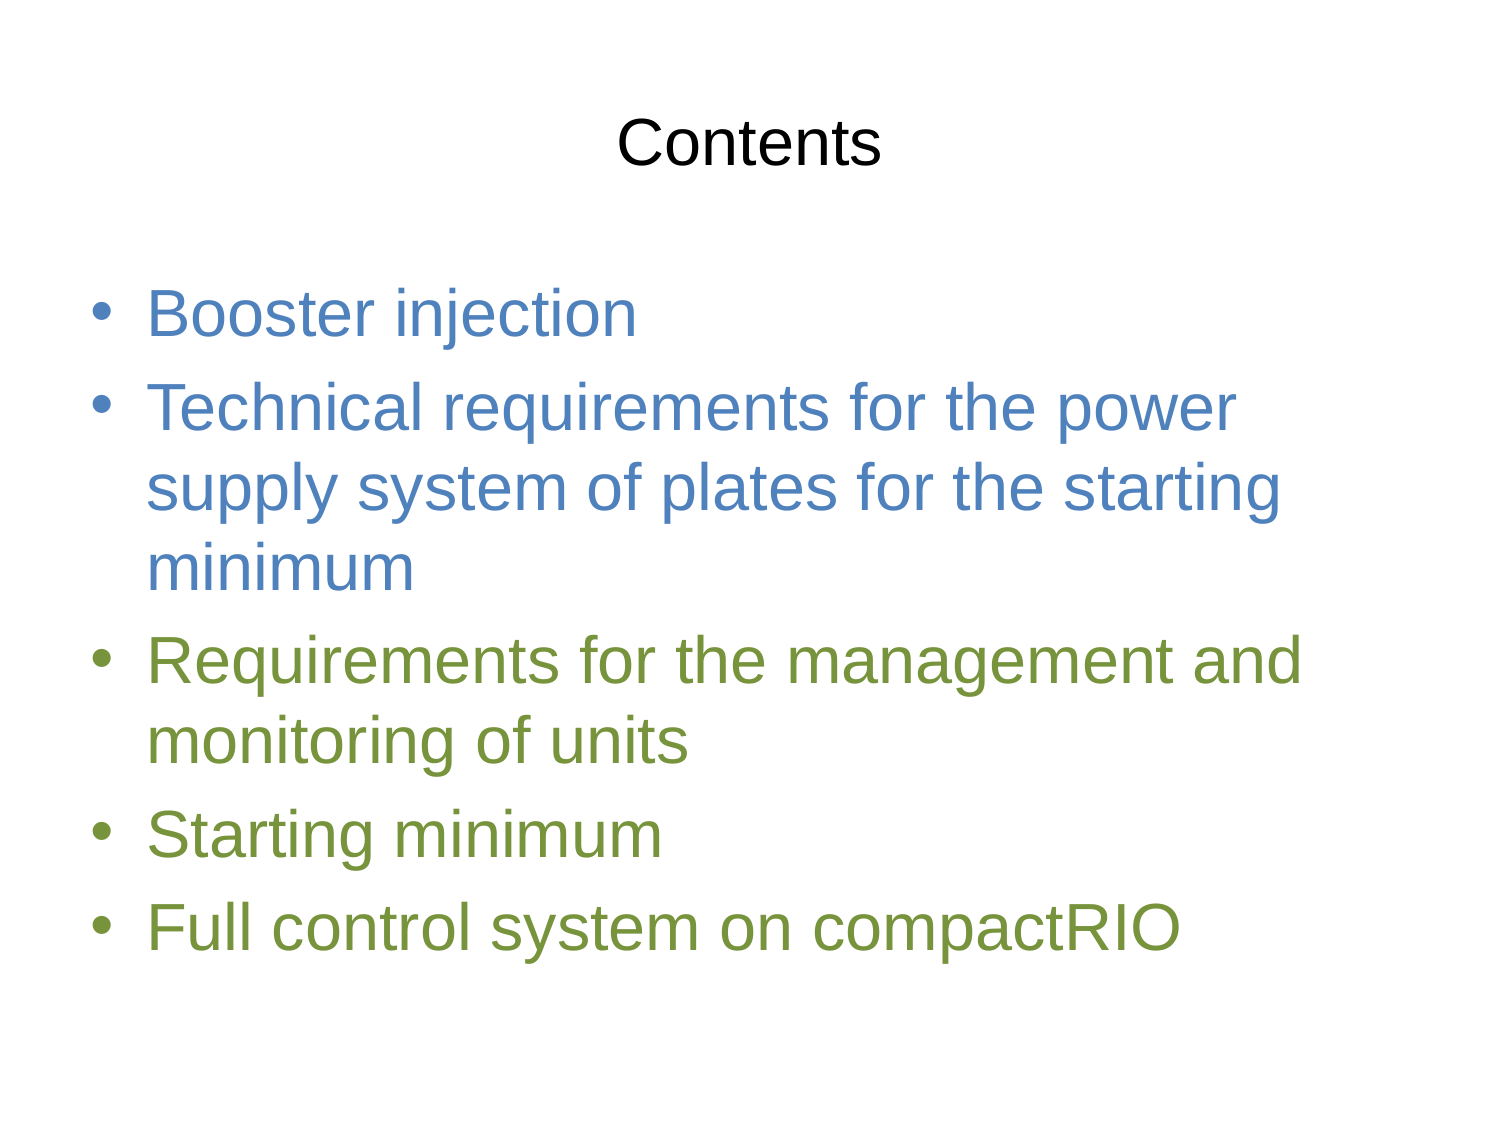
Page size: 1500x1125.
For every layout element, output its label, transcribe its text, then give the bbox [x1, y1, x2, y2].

title Contents [75, 45, 1425, 233]
list Booster injection Technical requirements for the power supply system of plates for the starting minimum Requirements for the management and monitoring of units Starting minimum Full control system on compactRIO [75, 262, 1425, 1005]
